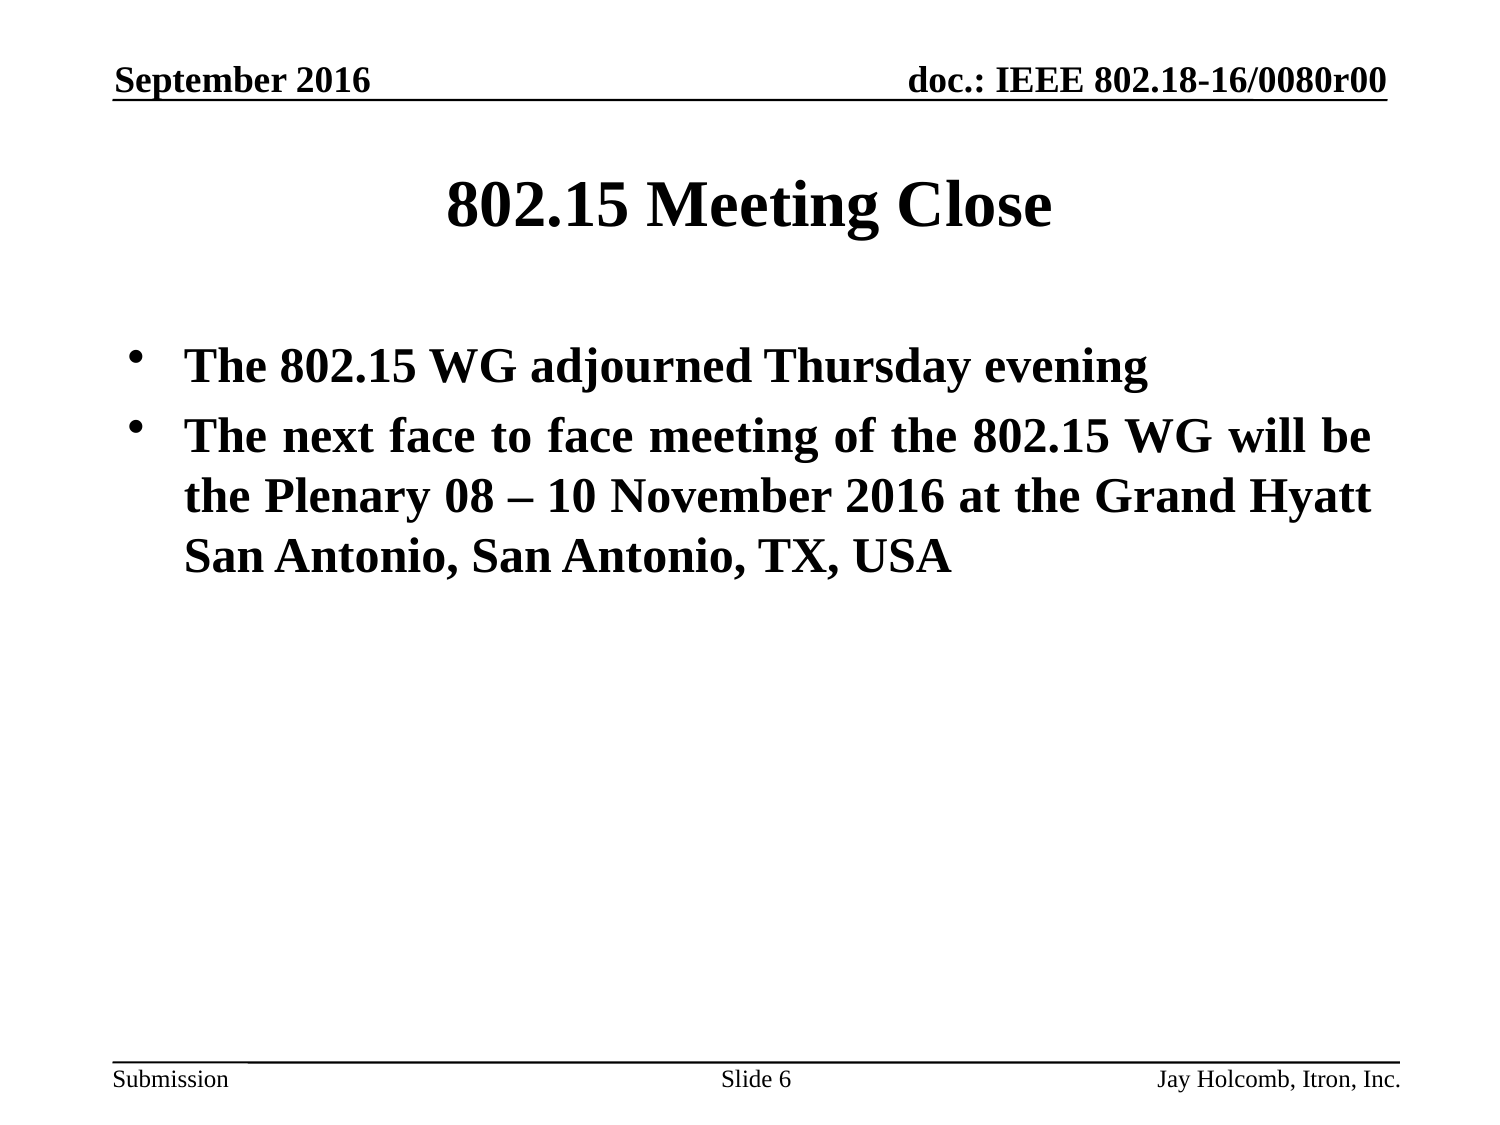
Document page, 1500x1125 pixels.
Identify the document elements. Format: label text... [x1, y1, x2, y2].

list The 802.15 WG adjourned Thursday evening The next face to face meeting of the 802.15 WG will be the Plenary 08 – 10 November 2016 at the Grand Hyatt San Antonio, San Antonio, TX, USA [112, 324, 1388, 1001]
title 802.15 Meeting Close [112, 112, 1388, 288]
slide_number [114, 54, 374, 101]
footer Jay Holcomb, Itron, Inc. [1154, 1061, 1402, 1093]
slide_number Slide 6 [712, 1061, 800, 1093]
